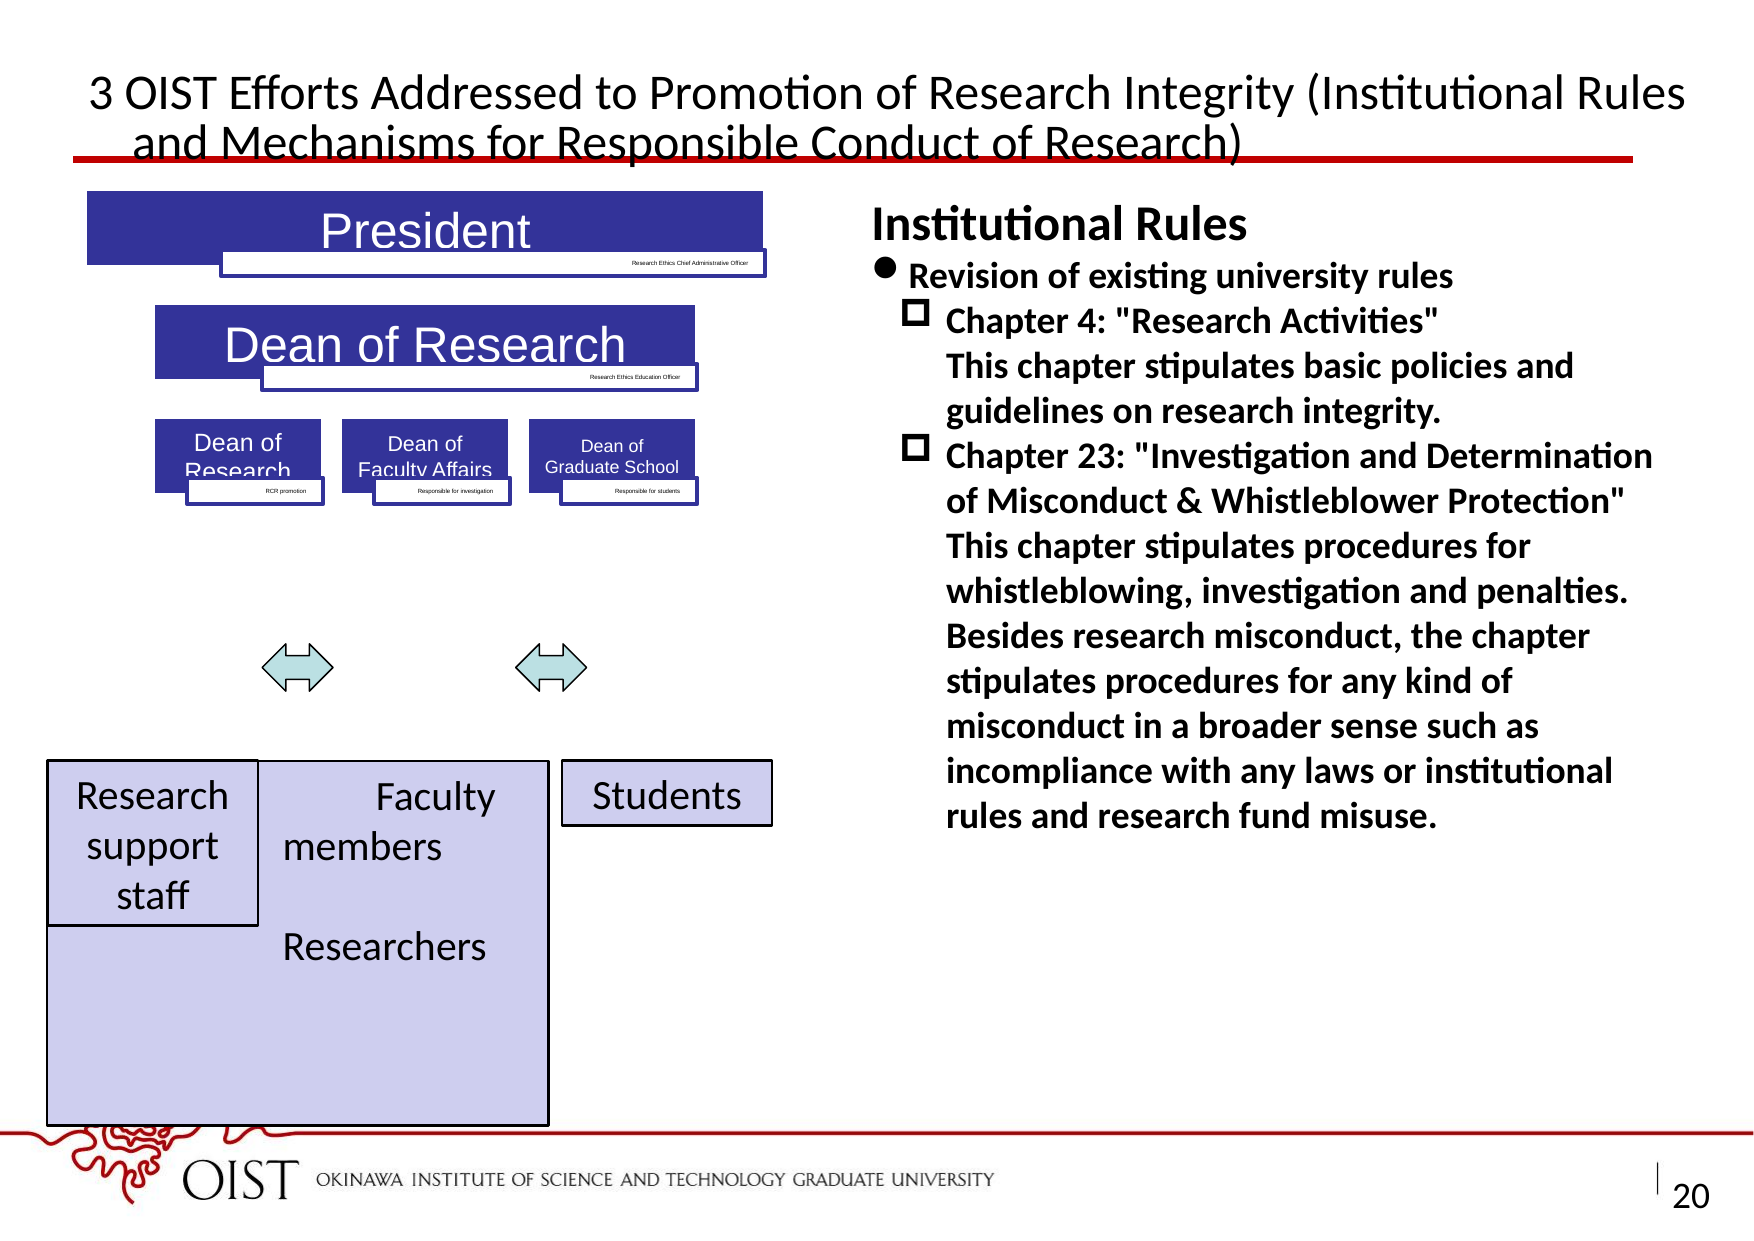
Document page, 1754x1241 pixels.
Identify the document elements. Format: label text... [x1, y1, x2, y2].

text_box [73, 62, 1716, 180]
picture [0, 0, 1754, 1241]
text_box Research support staff [47, 760, 258, 926]
slide_number 19 [1632, 1163, 1725, 1213]
text_box Institutional Rules Revision of existing university rules Chapter 4: "Research Activities" This chapter stipulates basic policies and guidelines on research integrity. Chapter 23: "Investigation and Determination of Misconduct & Whistleblower Protection" This chapter stipulates procedures for whistleblowing, investigation and penalties. Besides research misconduct, the chapter stipulates procedures for any kind of misconduct in a broader sense such as incompliance with any laws or institutional rules and research fund misuse. [856, 191, 1684, 843]
text_box Faculty members Researchers [46, 760, 549, 1126]
text_box Students [562, 760, 773, 826]
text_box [0, 188, 851, 733]
